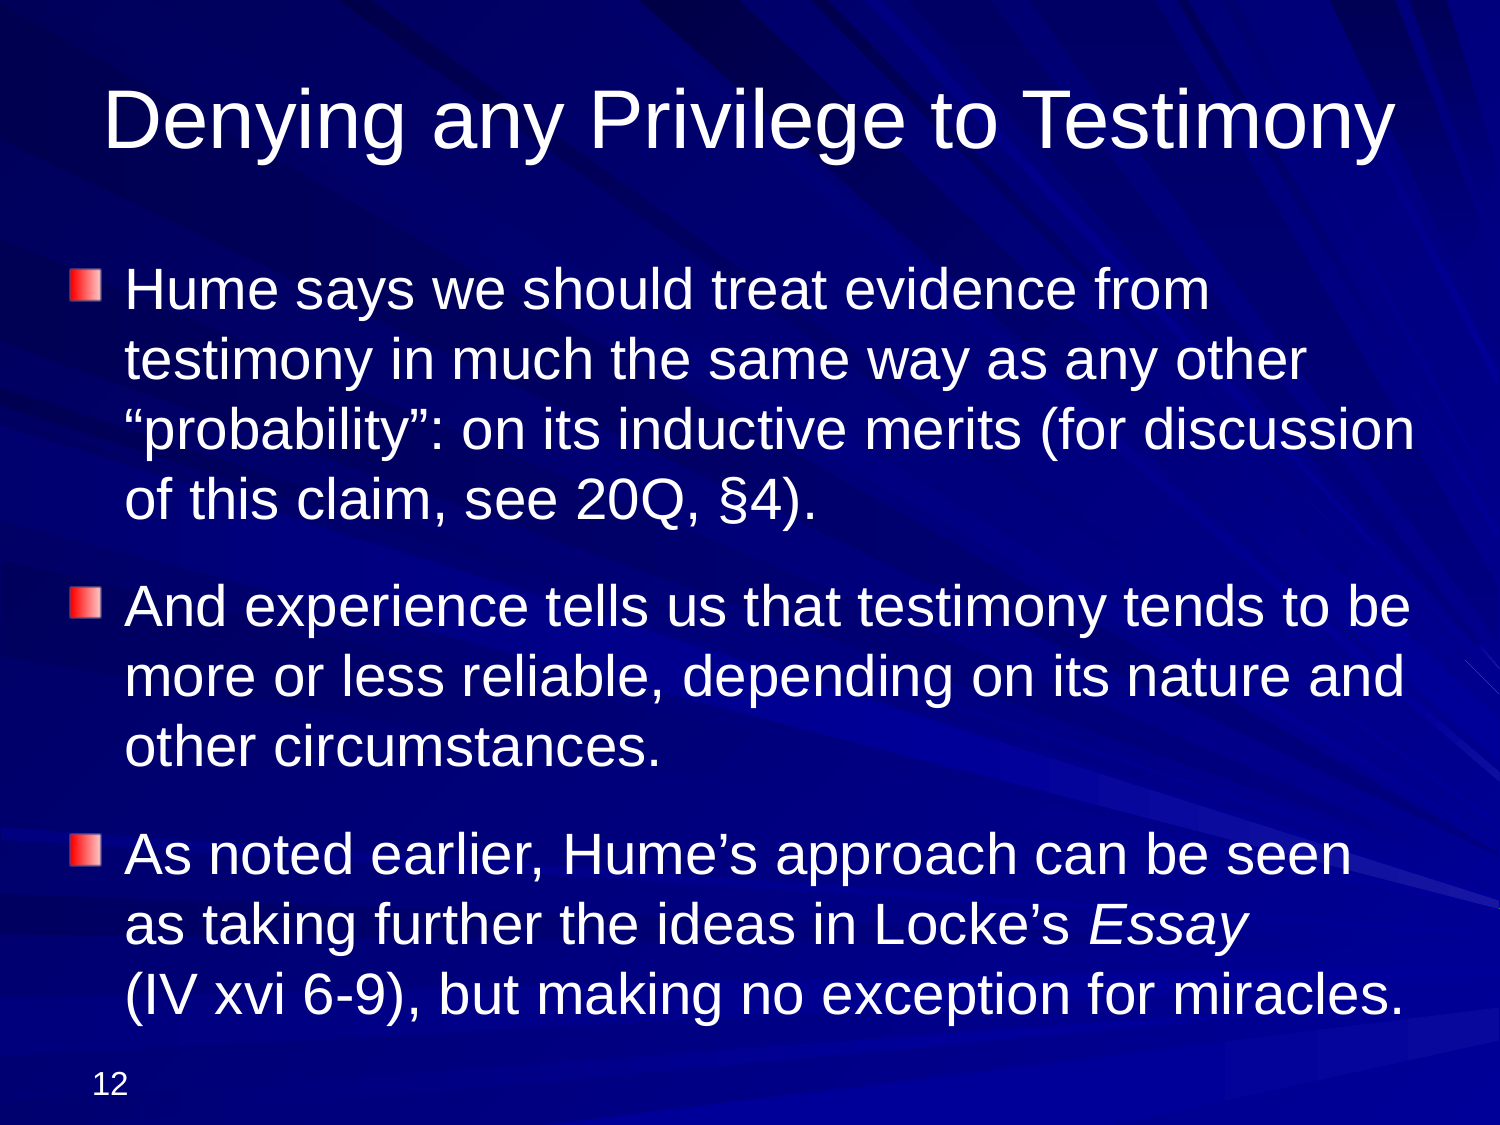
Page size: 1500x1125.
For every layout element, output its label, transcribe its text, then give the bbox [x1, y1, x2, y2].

picture [68, 267, 105, 305]
list Hume says we should treat evidence from testimony in much the same way as any other “probability”: on its inductive merits (for discussion of this claim, see 20Q, §4). And experience tells us that testimony tends to be more or less reliable, depending on its nature and other circumstances. As noted earlier, Hume’s approach can be seen as taking further the ideas in Locke’s Essay (IV xvi 6-9), but making no exception for miracles. [52, 243, 1436, 1052]
title Denying any Privilege to Testimony [74, 45, 1426, 186]
slide_number 12 [76, 1052, 428, 1111]
picture [68, 832, 105, 870]
picture [68, 585, 105, 622]
